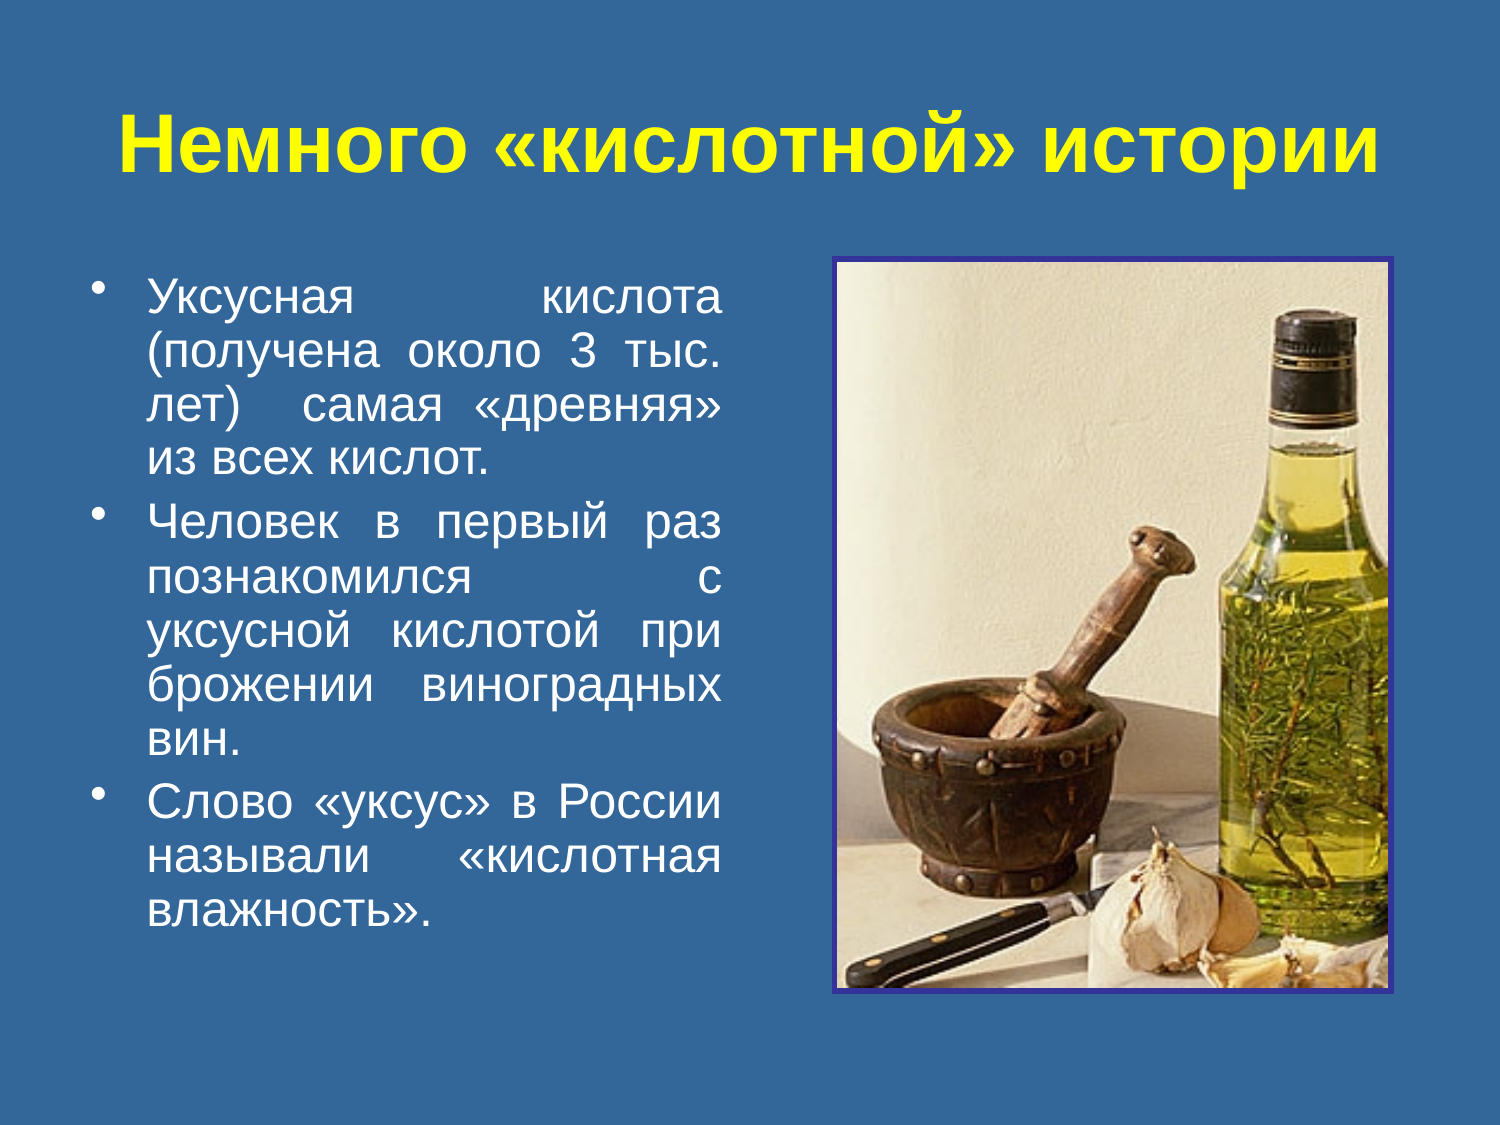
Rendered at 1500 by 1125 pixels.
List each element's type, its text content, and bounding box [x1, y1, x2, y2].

title Немного «кислотной» истории [74, 44, 1426, 233]
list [837, 262, 1388, 988]
list Уксусная кислота (получена около 3 тыс. лет) самая «древняя» из всех кислот. Человек в первый раз познакомился с уксусной кислотой при брожении виноградных вин. Cлово «уксус» в России называли «кислотная влажность». [74, 262, 738, 1006]
